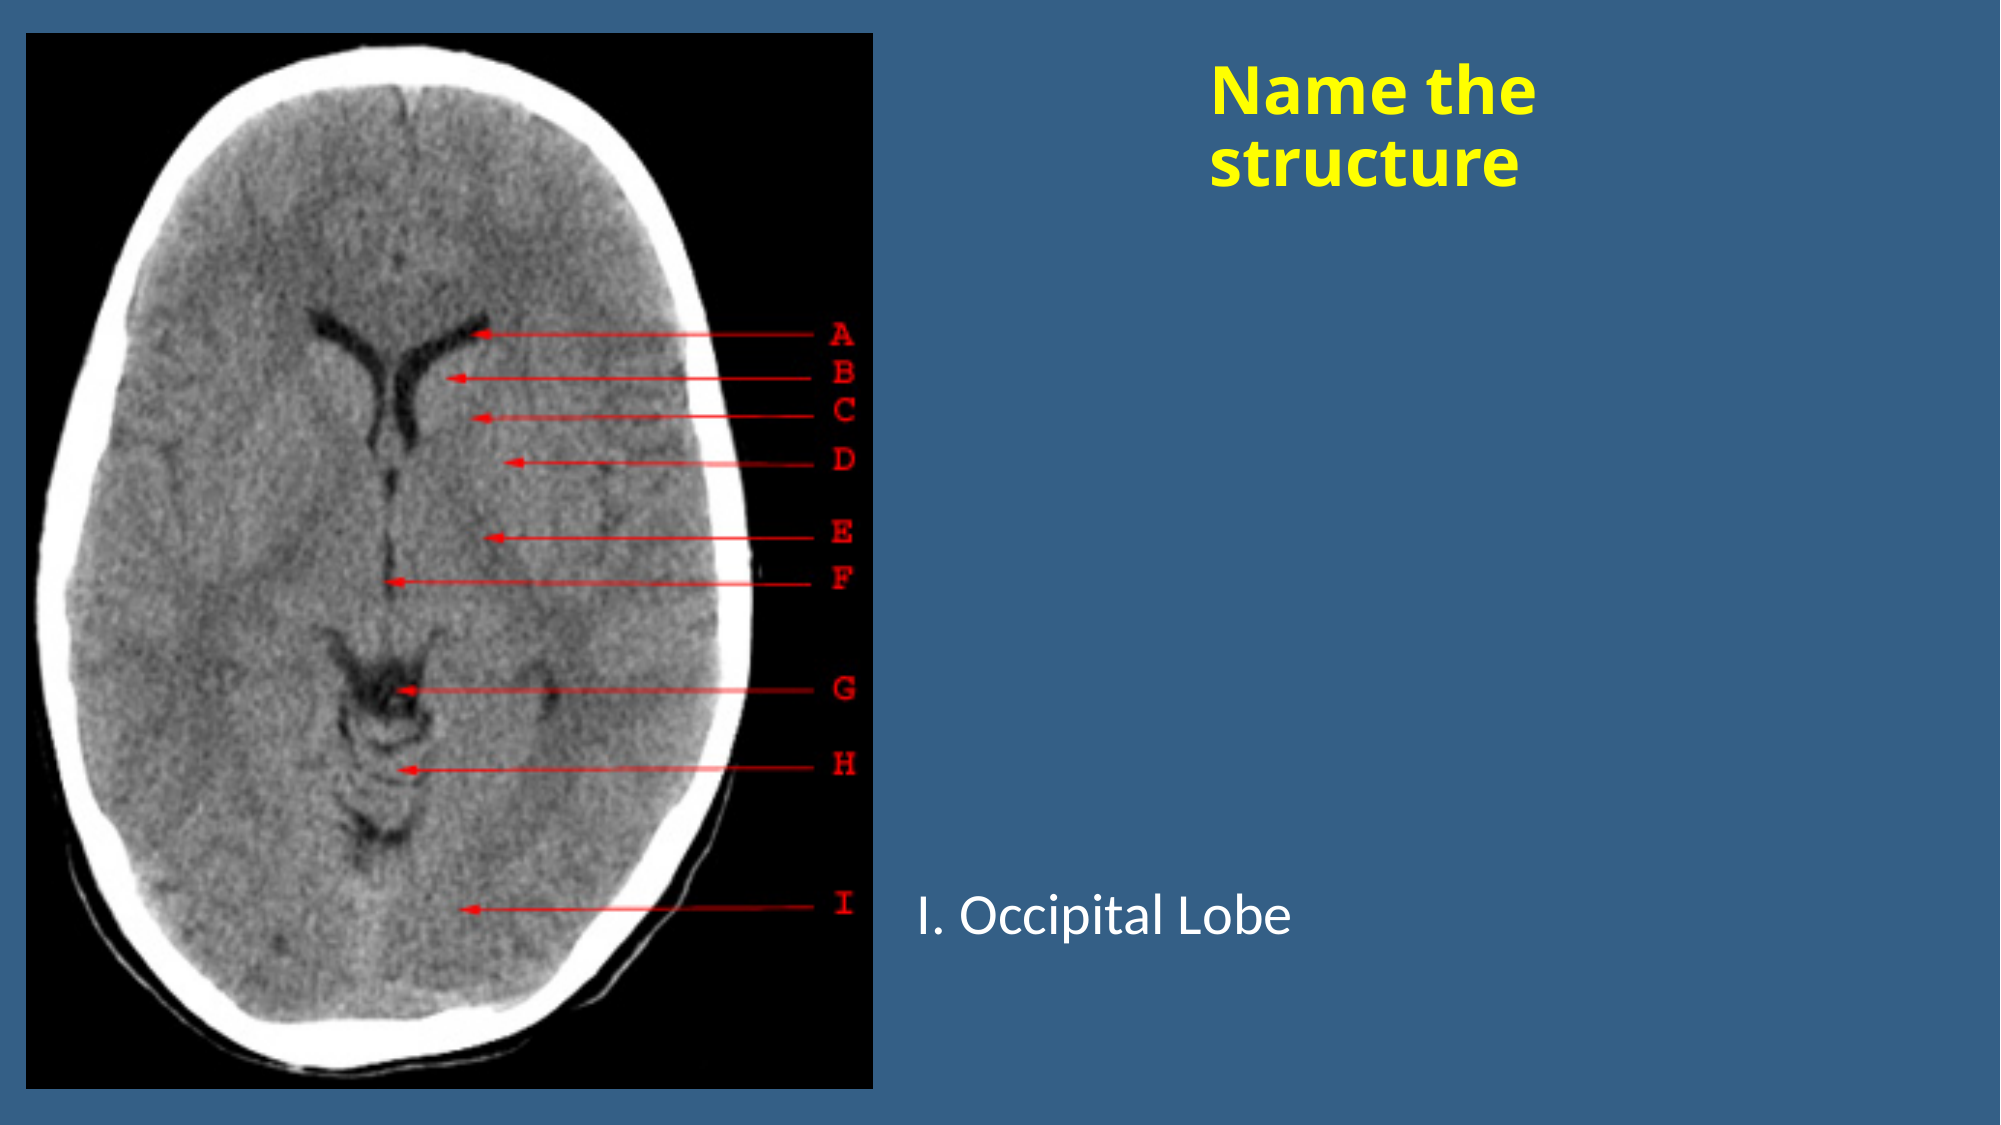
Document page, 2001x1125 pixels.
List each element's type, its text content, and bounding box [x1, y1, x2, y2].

list I. Occipital Lobe [901, 283, 1863, 997]
picture [26, 33, 873, 1089]
title Name the structure [1194, 59, 1863, 199]
